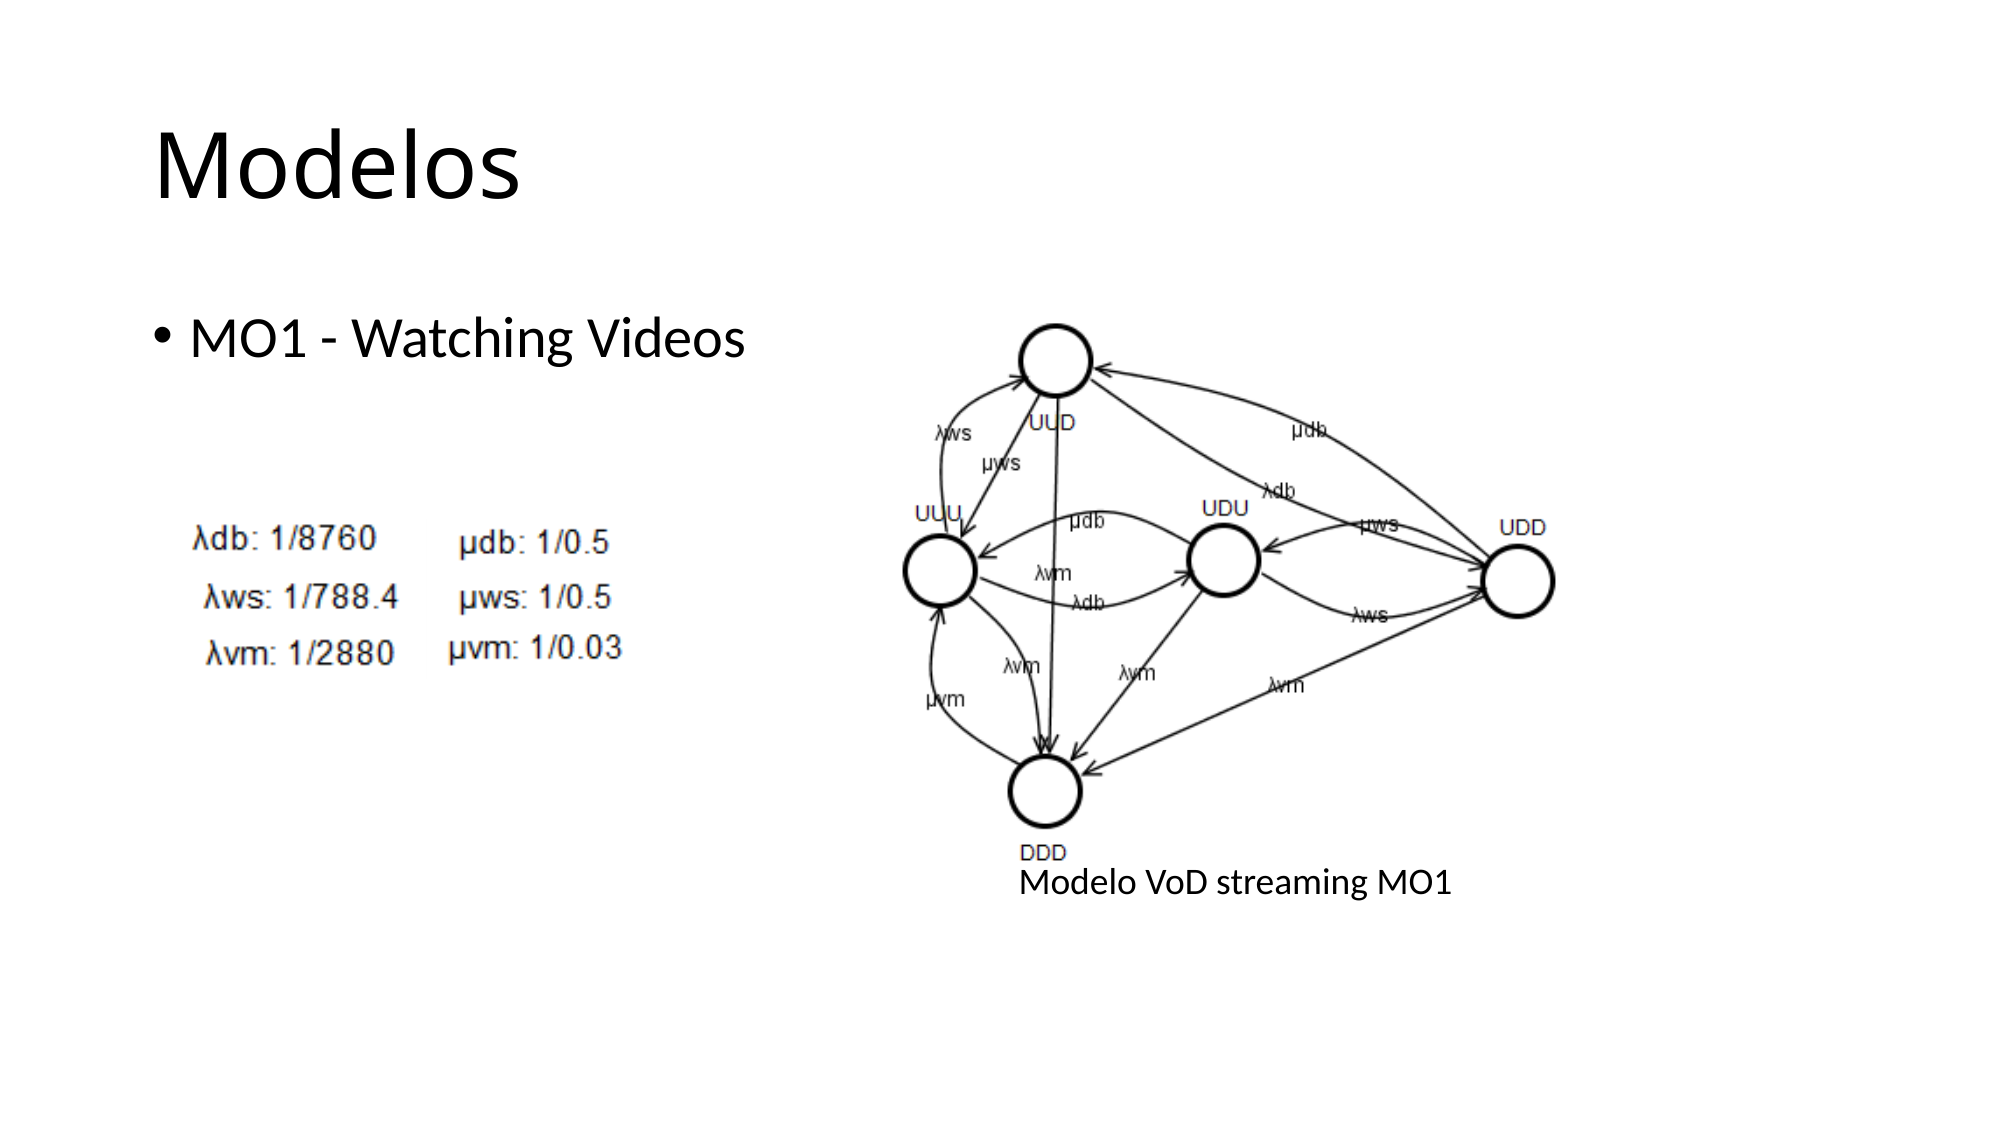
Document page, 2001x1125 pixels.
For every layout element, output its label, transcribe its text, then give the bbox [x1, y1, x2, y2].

picture [882, 315, 1589, 880]
picture [173, 503, 415, 679]
picture [424, 519, 651, 679]
title Modelos [137, 59, 1863, 278]
text_box Modelo VoD streaming MO1 [1003, 880, 1468, 909]
list MO1 - Watching Videos [137, 299, 1863, 1014]
